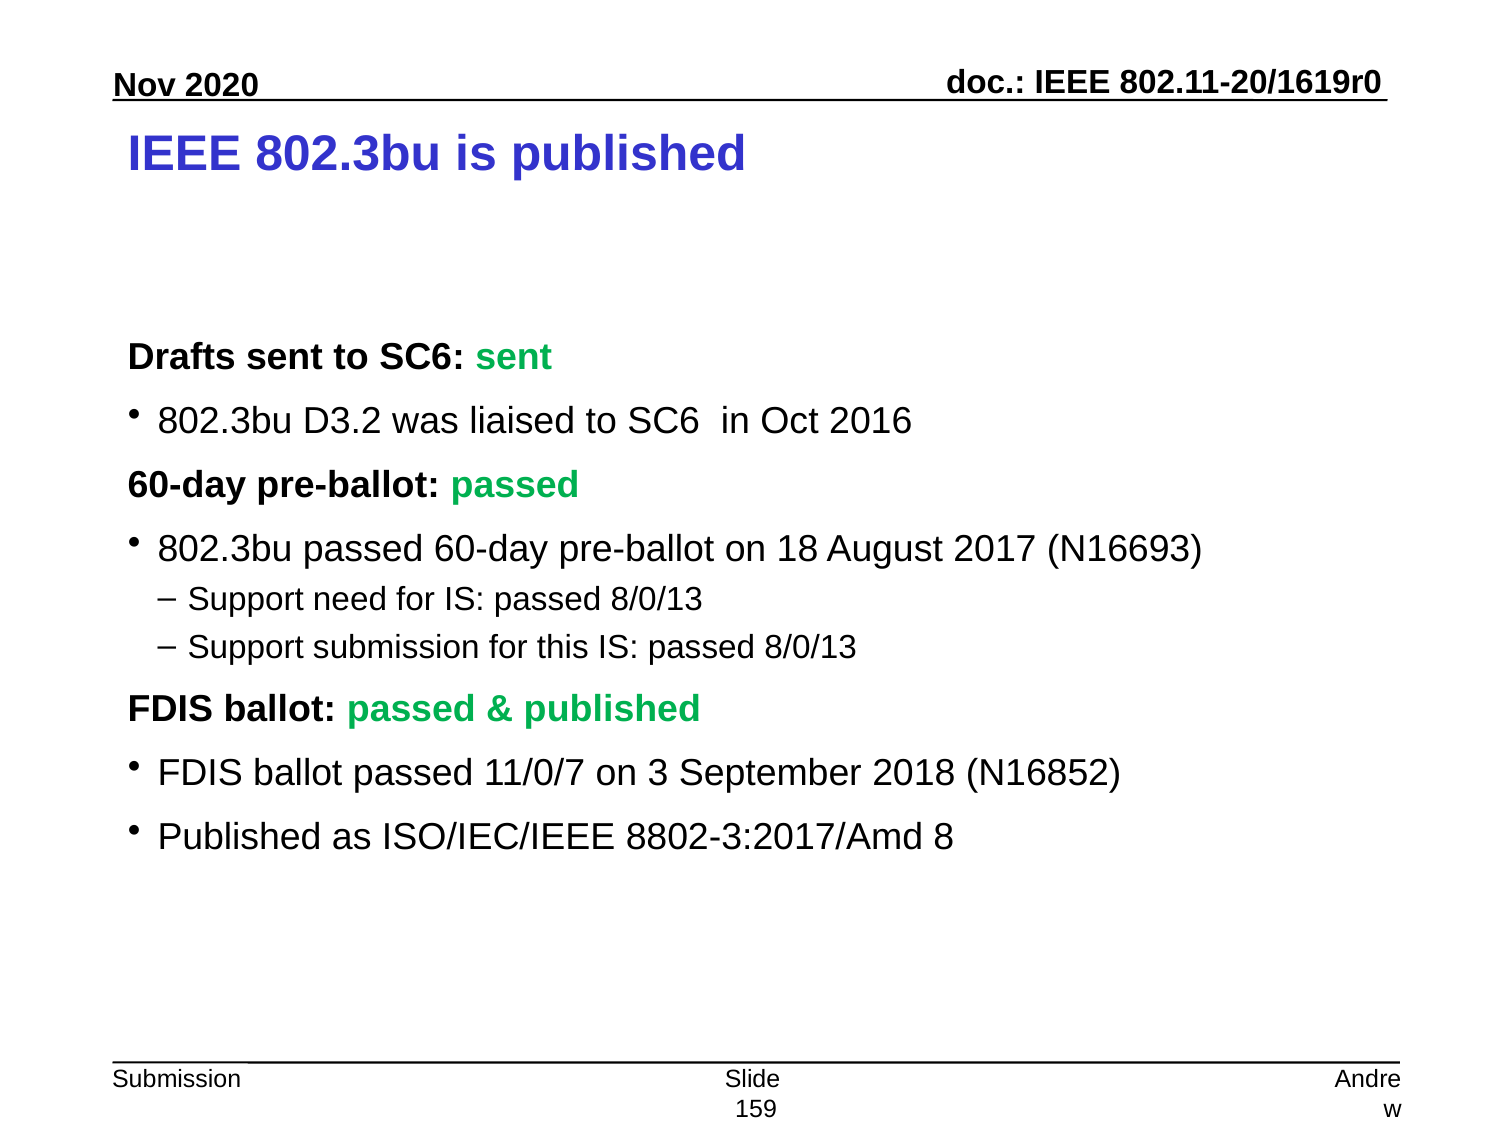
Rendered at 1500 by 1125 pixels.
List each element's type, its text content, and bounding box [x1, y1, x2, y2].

list Drafts sent to SC6: sent 802.3bu D3.2 was liaised to SC6 in Oct 2016 60-day pre-ballot: passed 802.3bu passed 60-day pre-ballot on 18 August 2017 (N16693) Support need for IS: passed 8/0/13 Support submission for this IS: passed 8/0/13 FDIS ballot: passed & published FDIS ballot passed 11/0/7 on 3 September 2018 (N16852) Published as ISO/IEC/IEEE 8802-3:2017/Amd 8 [112, 324, 1388, 1000]
footer Andrew Myles, Cisco [1320, 1061, 1402, 1093]
slide_number Slide 159 [709, 1061, 803, 1093]
title IEEE 802.3bu is published [112, 112, 1388, 288]
